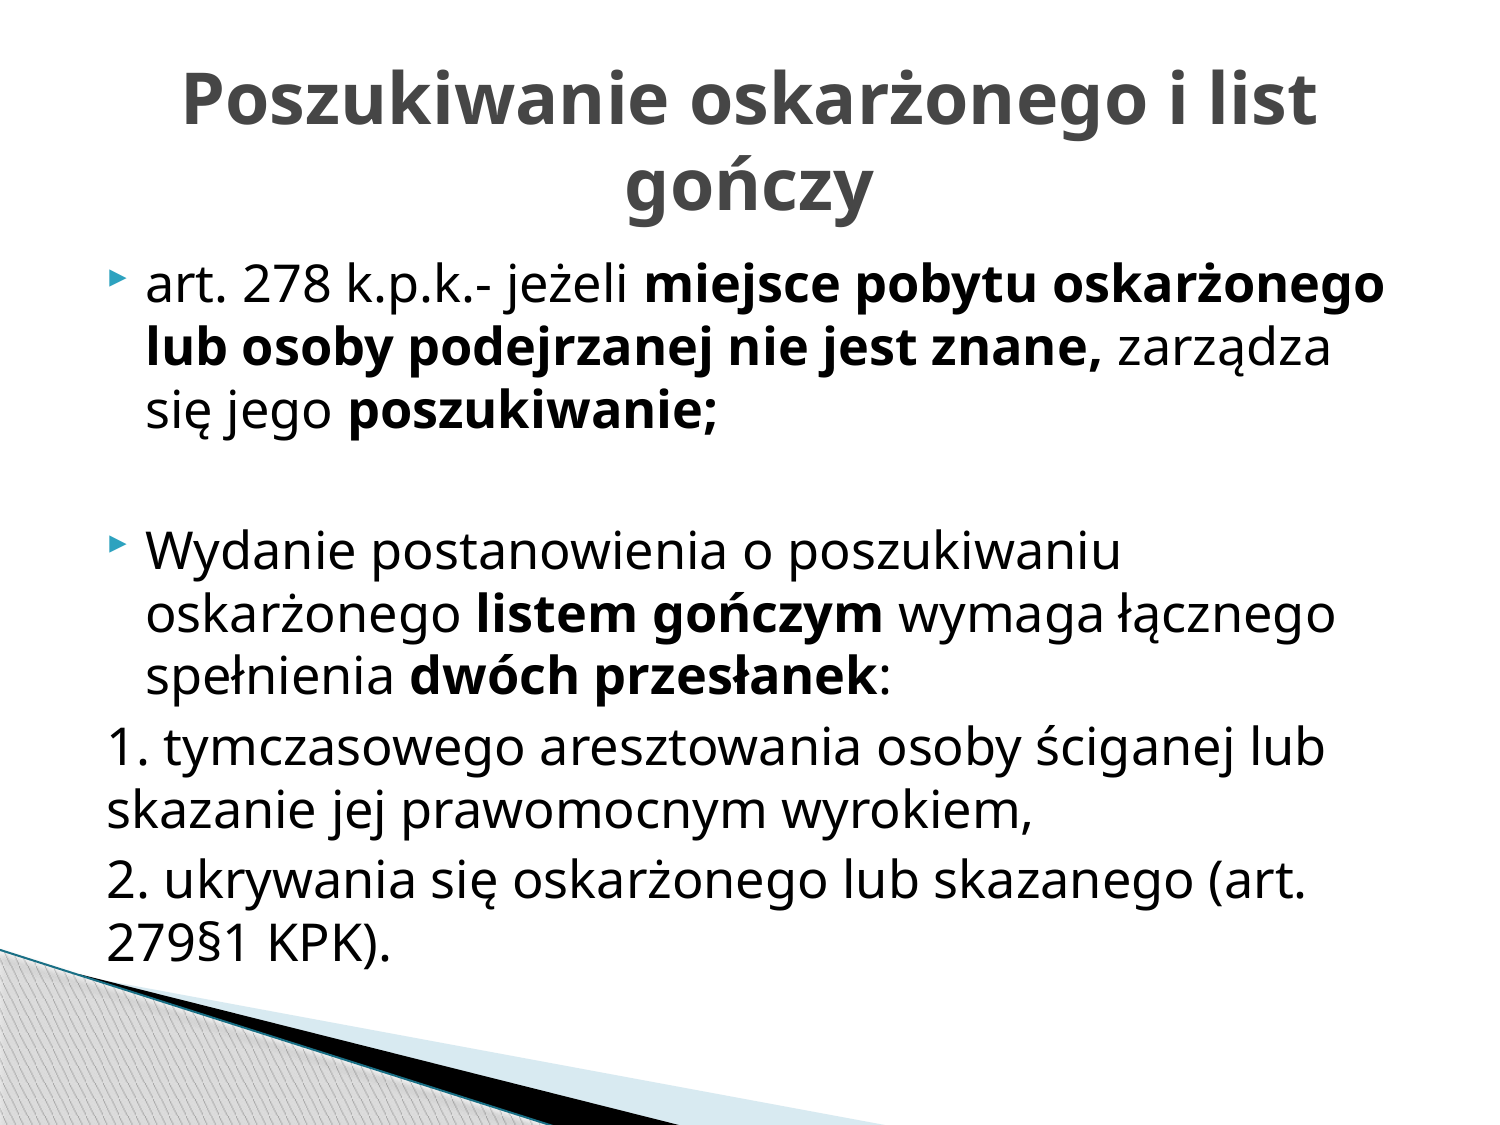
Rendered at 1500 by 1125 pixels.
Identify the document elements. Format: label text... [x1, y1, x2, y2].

list art. 278 k.p.k.- jeżeli miejsce pobytu oskarżonego lub osoby podejrzanej nie jest znane, zarządza się jego poszukiwanie; Wydanie postanowienia o poszukiwaniu oskarżonego listem gończym wymaga łącznego spełnienia dwóch przesłanek: 1. tymczasowego aresztowania osoby ściganej lub skazanie jej prawomocnym wyrokiem, 2. ukrywania się oskarżonego lub skazanego (art. 279§1 KPK). [75, 243, 1425, 986]
title Poszukiwanie oskarżonego i list gończy [75, 45, 1425, 233]
